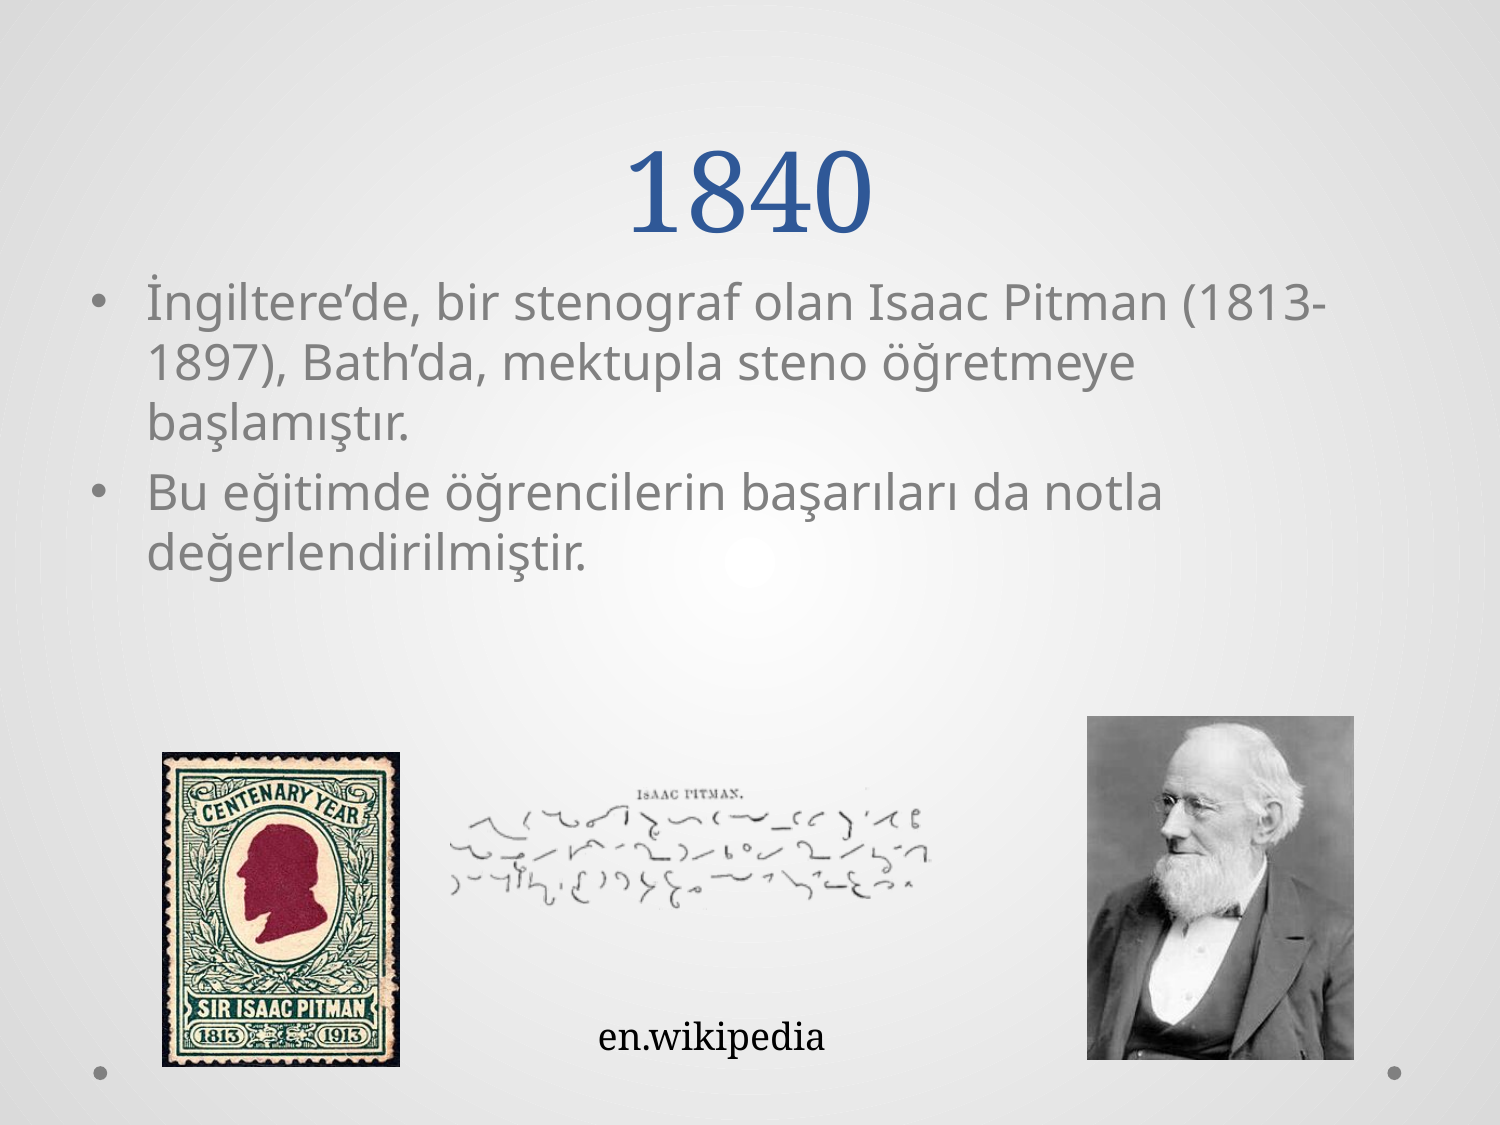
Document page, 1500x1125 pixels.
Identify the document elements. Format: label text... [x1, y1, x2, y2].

list İngiltere’de, bir stenograf olan Isaac Pitman (1813-1897), Bath’da, mektupla steno öğretmeye başlamıştır. Bu eğitimde öğrencilerin başarıları da notla değerlendirilmiştir. [75, 262, 1425, 1005]
title 1840 [75, 0, 1425, 262]
text_box en.wikipedia [582, 1005, 841, 1066]
picture [449, 787, 935, 910]
picture [1087, 716, 1354, 1060]
picture [162, 751, 401, 1067]
